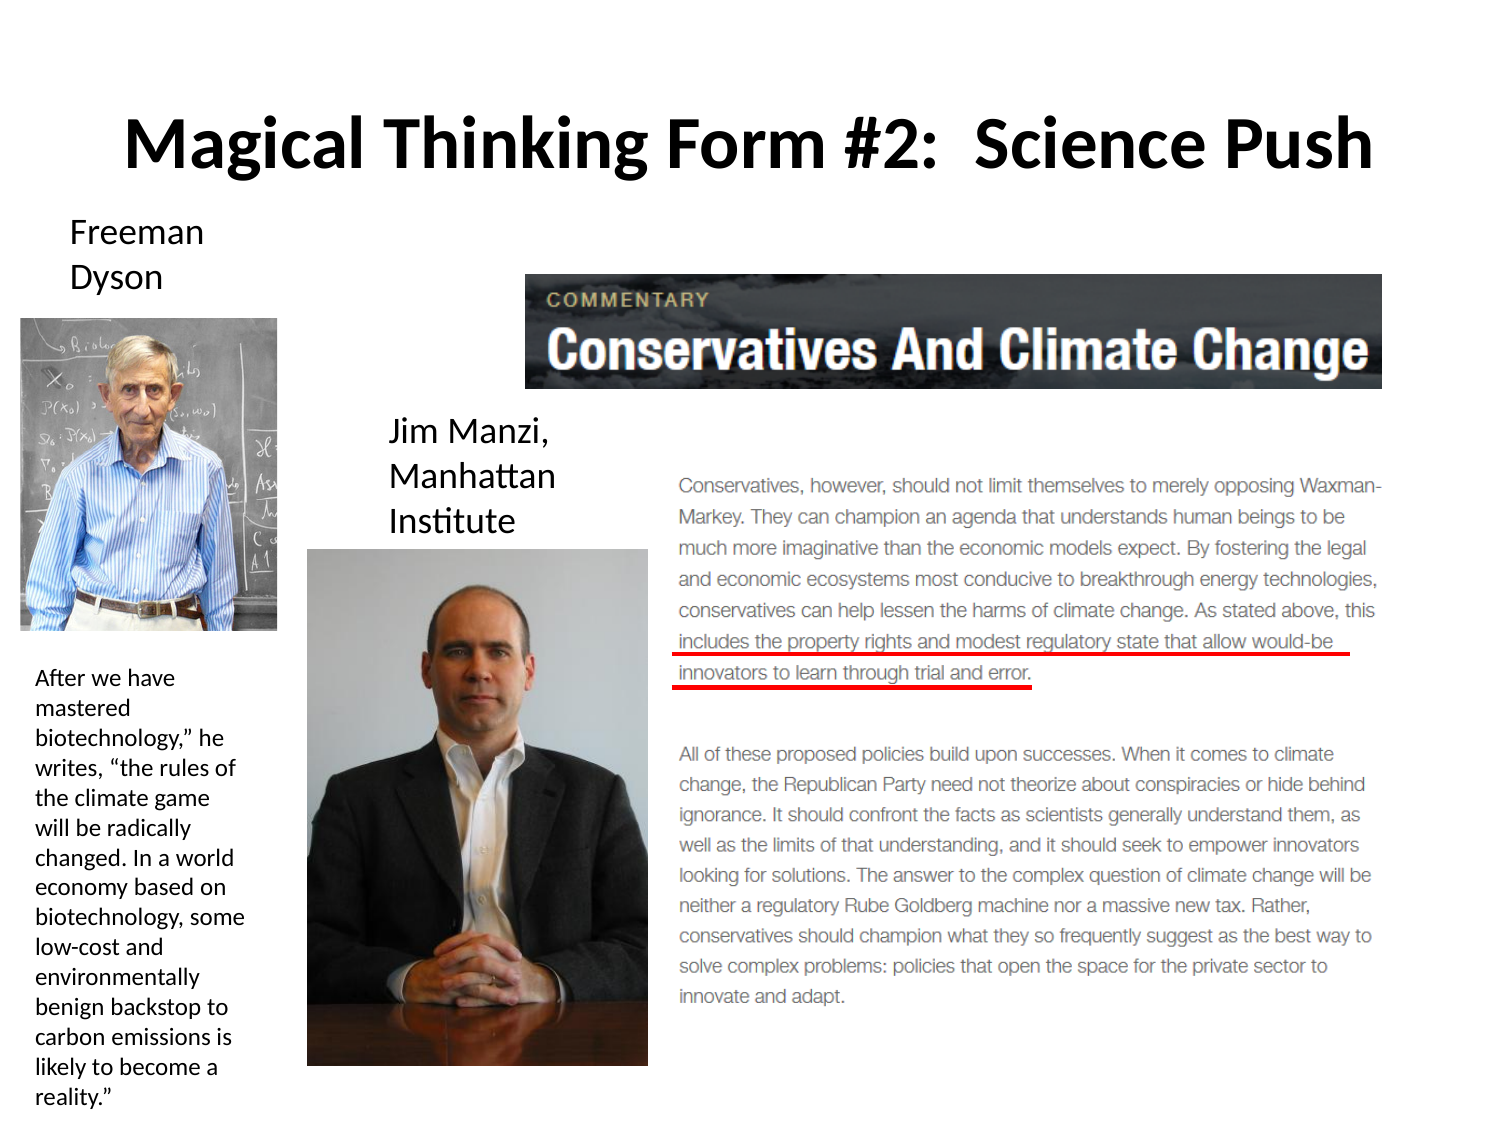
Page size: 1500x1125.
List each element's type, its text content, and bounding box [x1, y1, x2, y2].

picture [671, 449, 1394, 713]
picture [20, 317, 278, 631]
text_box Jim Manzi, Manhattan Institute [373, 398, 647, 549]
picture [306, 549, 1418, 1066]
text_box After we have mastered biotechnology,” he writes, “the rules of the climate game will be radically changed. In a world economy based on biotechnology, some low-cost and environmentally benign backstop to carbon emissions is likely to become a reality.” [20, 653, 263, 1118]
title Magical Thinking Form #2: Science Push [75, 45, 1425, 233]
picture [524, 274, 1382, 390]
text_box Freeman Dyson [55, 199, 243, 305]
